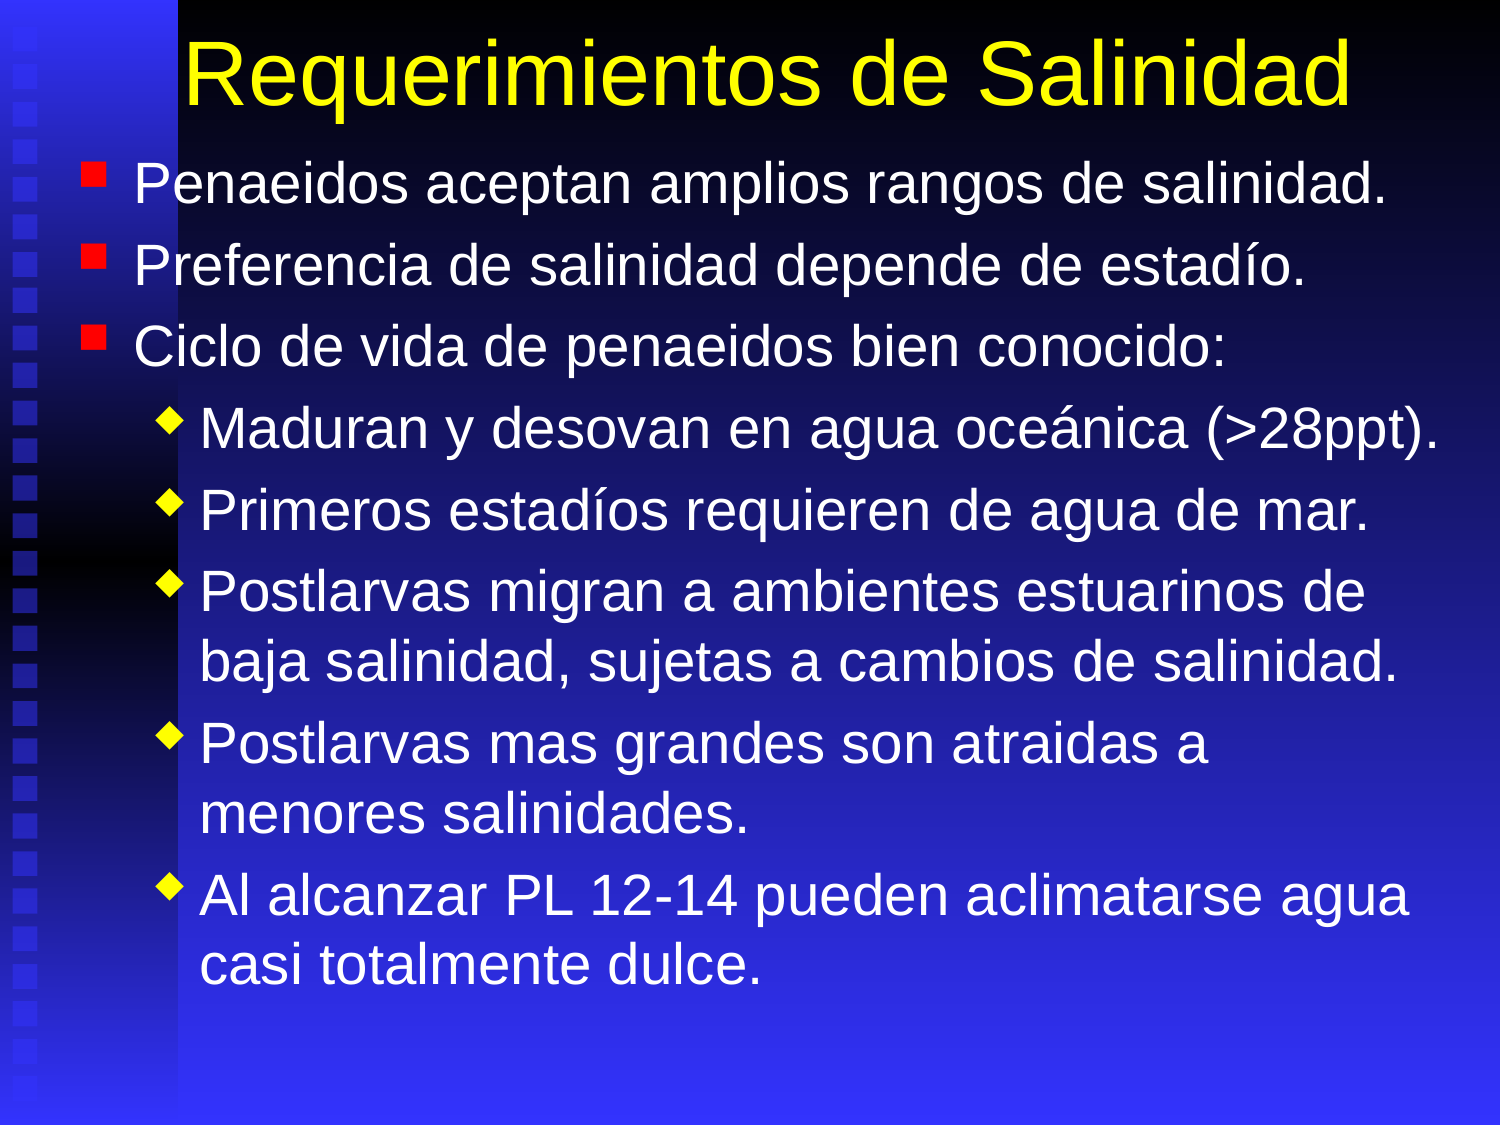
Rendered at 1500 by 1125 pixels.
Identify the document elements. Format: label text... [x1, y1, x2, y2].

list Penaeidos aceptan amplios rangos de salinidad. Preferencia de salinidad depende de estadío. Ciclo de vida de penaeidos bien conocido: Maduran y desovan en agua oceánica (>28ppt). Primeros estadíos requieren de agua de mar. Postlarvas migran a ambientes estuarinos de baja salinidad, sujetas a cambios de salinidad. Postlarvas mas grandes son atraidas a menores salinidades. Al alcanzar PL 12-14 pueden aclimatarse agua casi totalmente dulce. [62, 137, 1463, 1076]
title Requerimientos de Salinidad [74, 0, 1463, 137]
